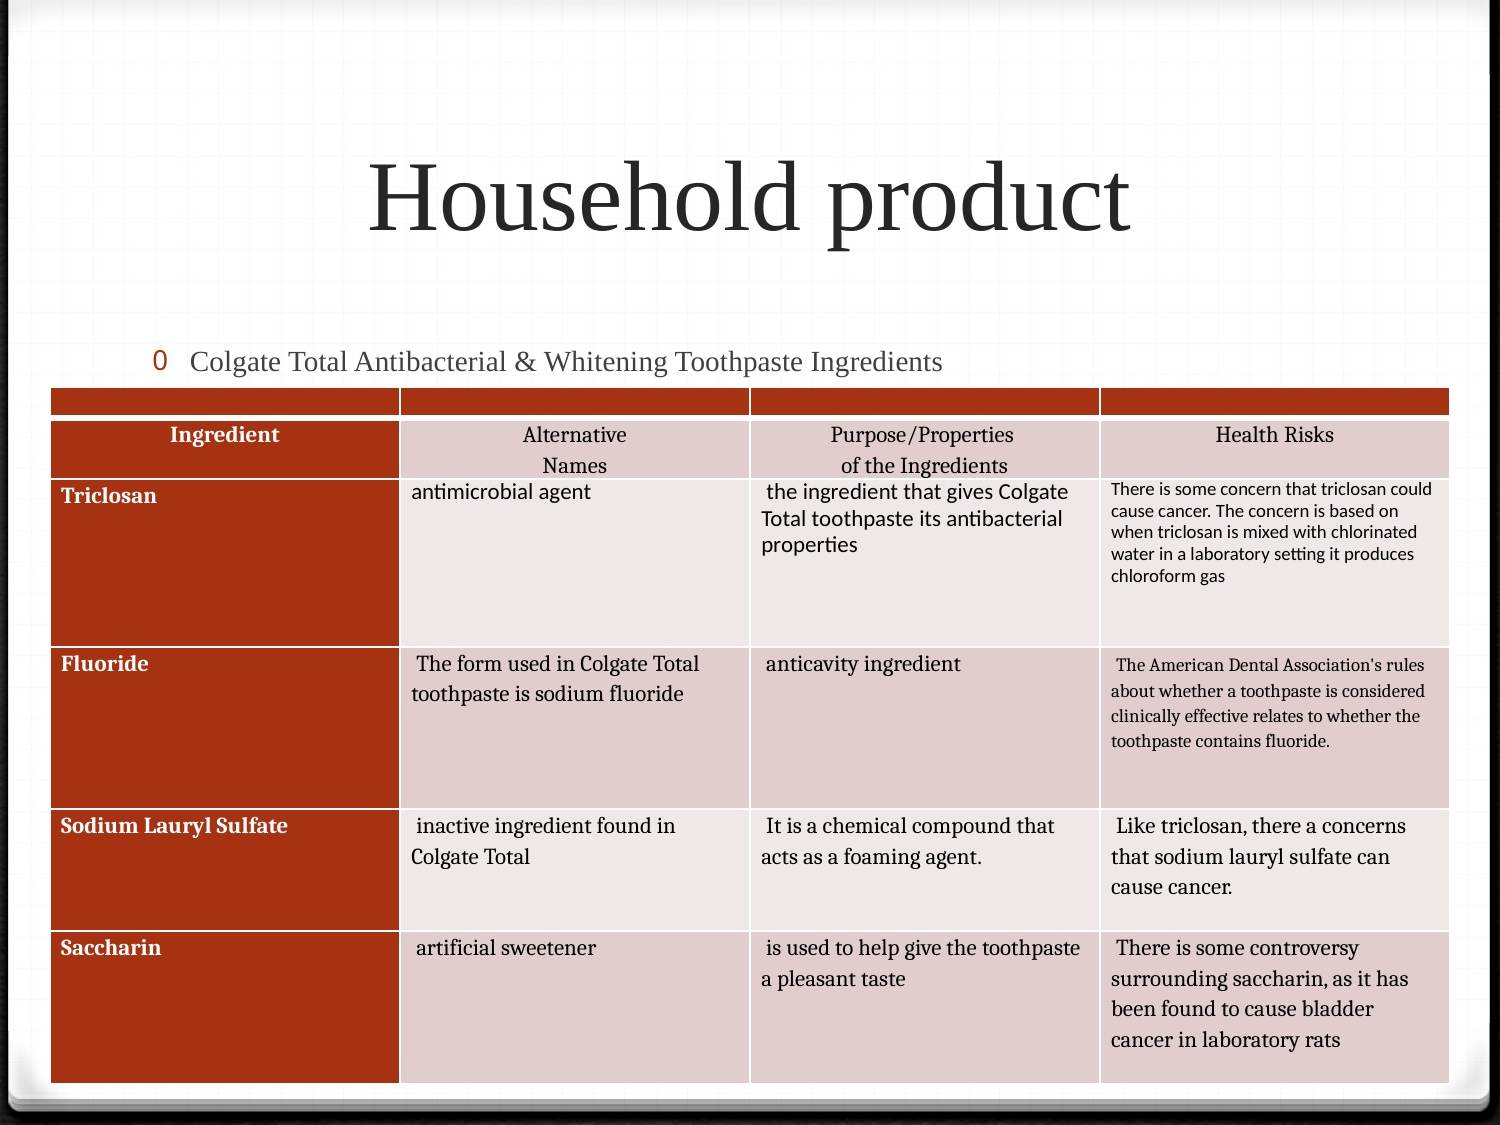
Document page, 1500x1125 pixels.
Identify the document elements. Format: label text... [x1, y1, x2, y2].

table_header [401, 388, 749, 415]
table_cell The form used in Colgate Total toothpaste is sodium fluoride [401, 648, 749, 808]
table_header [751, 388, 1099, 415]
table_cell the ingredient that gives Colgate Total toothpaste its antibacterial properties [751, 480, 1099, 646]
table_cell artificial sweetener [401, 932, 749, 1083]
table_cell The American Dental Association's rules about whether a toothpaste is considered clinically effective relates to whether the toothpaste contains fluoride. [1101, 648, 1449, 808]
table_cell Alternative Names [401, 421, 749, 478]
picture [0, 0, 1500, 1125]
table_cell inactive ingredient found in Colgate Total [401, 810, 749, 930]
table_cell Health Risks [1101, 421, 1449, 478]
table_cell anticavity ingredient [751, 648, 1099, 808]
title Household product [90, 71, 1410, 309]
table_cell Ingredient [51, 421, 399, 478]
table_cell is used to help give the toothpaste a pleasant taste [751, 932, 1099, 1083]
table_cell Fluoride [51, 648, 399, 808]
table_cell Like triclosan, there a concerns that sodium lauryl sulfate can cause cancer. [1101, 810, 1449, 930]
table_cell Triclosan [51, 480, 399, 646]
table_cell Saccharin [51, 932, 399, 1083]
table_cell There is some controversy surrounding saccharin, as it has been found to cause bladder cancer in laboratory rats [1101, 932, 1449, 1083]
table_cell It is a chemical compound that acts as a foaming agent. [751, 810, 1099, 930]
table_cell There is some concern that triclosan could cause cancer. The concern is based on when triclosan is mixed with chlorinated water in a laboratory setting it produces chloroform gas [1101, 480, 1449, 646]
table_cell antimicrobial agent [401, 480, 749, 646]
list Colgate Total Antibacterial & Whitening Toothpaste Ingredients [137, 334, 1363, 387]
table_header [51, 388, 399, 415]
table_header [1101, 388, 1449, 415]
table_cell Sodium Lauryl Sulfate [51, 810, 399, 930]
table_cell Purpose/Properties of the Ingredients [751, 421, 1099, 478]
